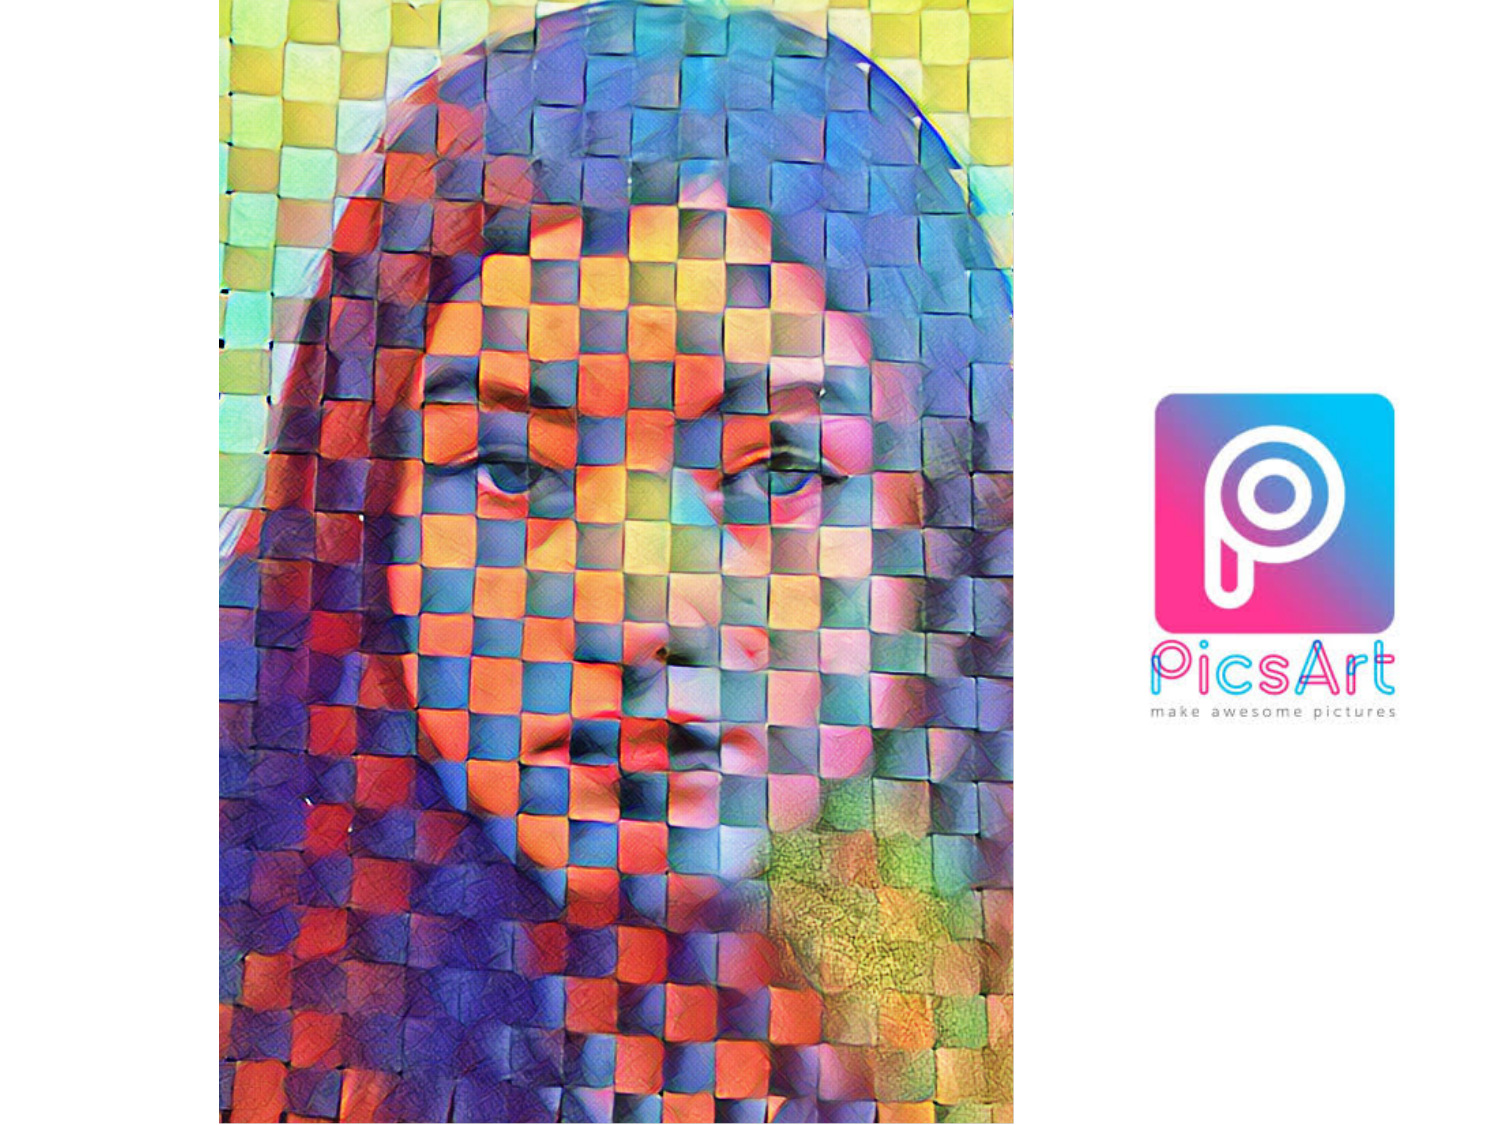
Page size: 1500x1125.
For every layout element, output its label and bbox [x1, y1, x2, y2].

picture [1099, 386, 1451, 739]
picture [219, 0, 1015, 1125]
